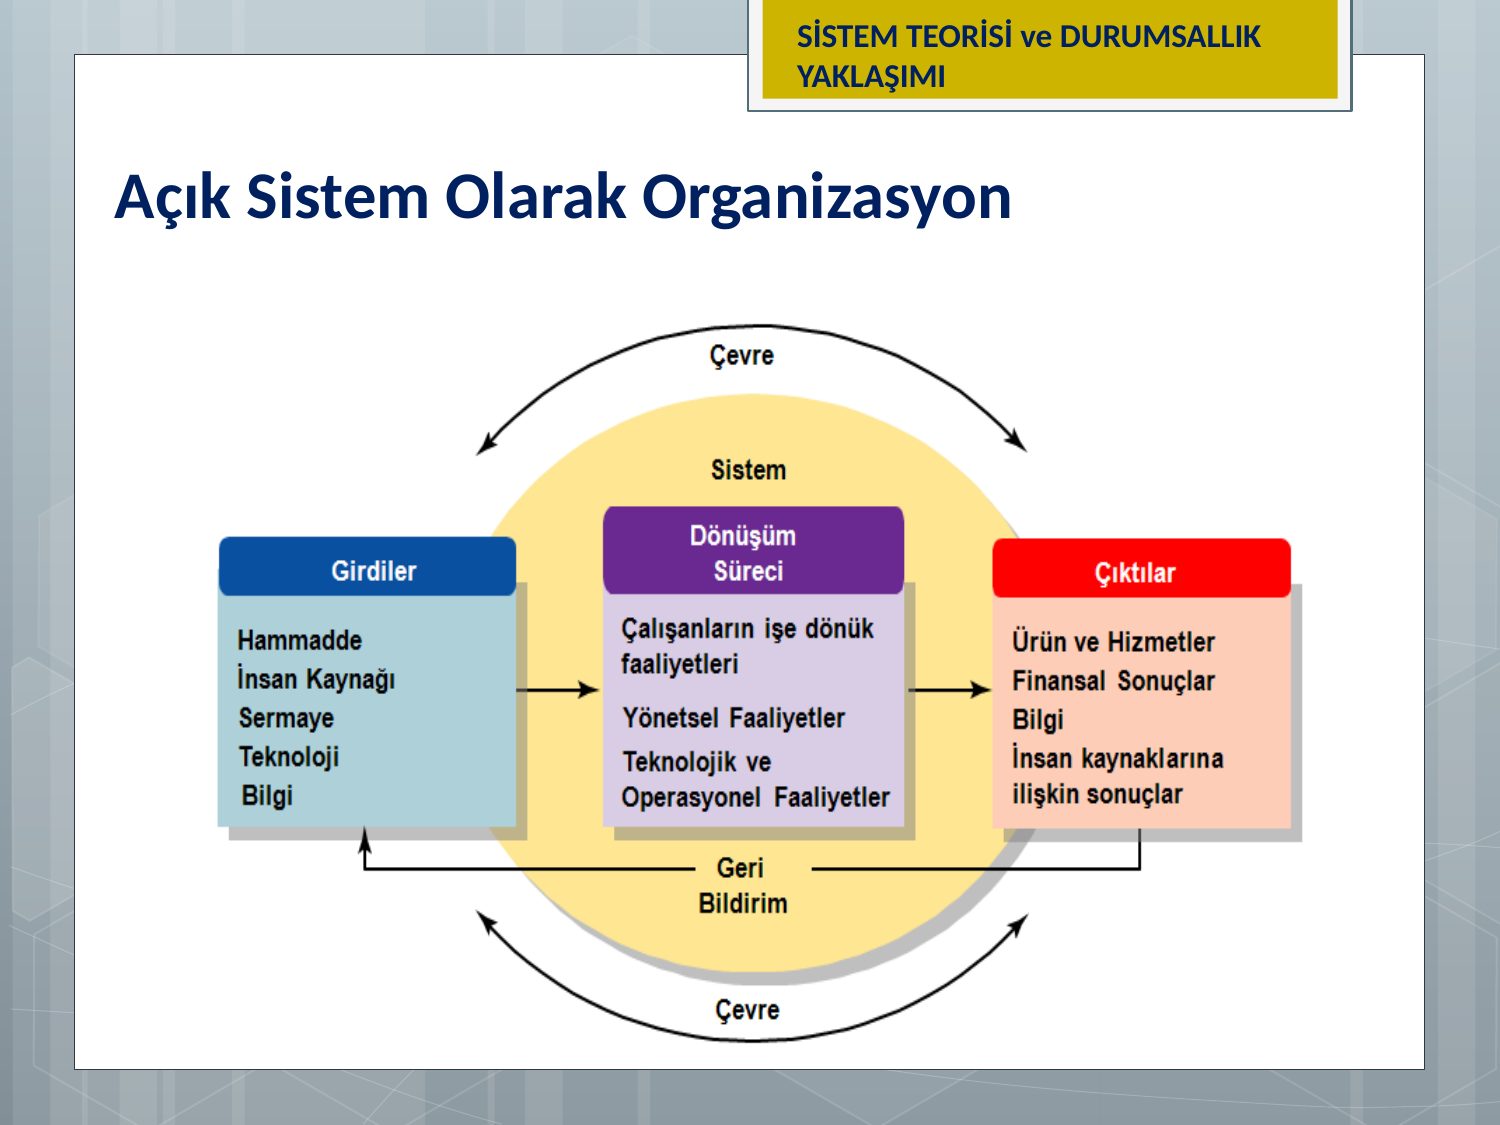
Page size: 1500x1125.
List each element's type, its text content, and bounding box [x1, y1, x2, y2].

picture [159, 252, 1315, 1055]
text_box Açık Sistem Olarak Organizasyon [100, 144, 1199, 240]
text_box SİSTEM TEORİSİ ve DURUMSALLIK YAKLAŞIMI [782, 6, 1353, 142]
